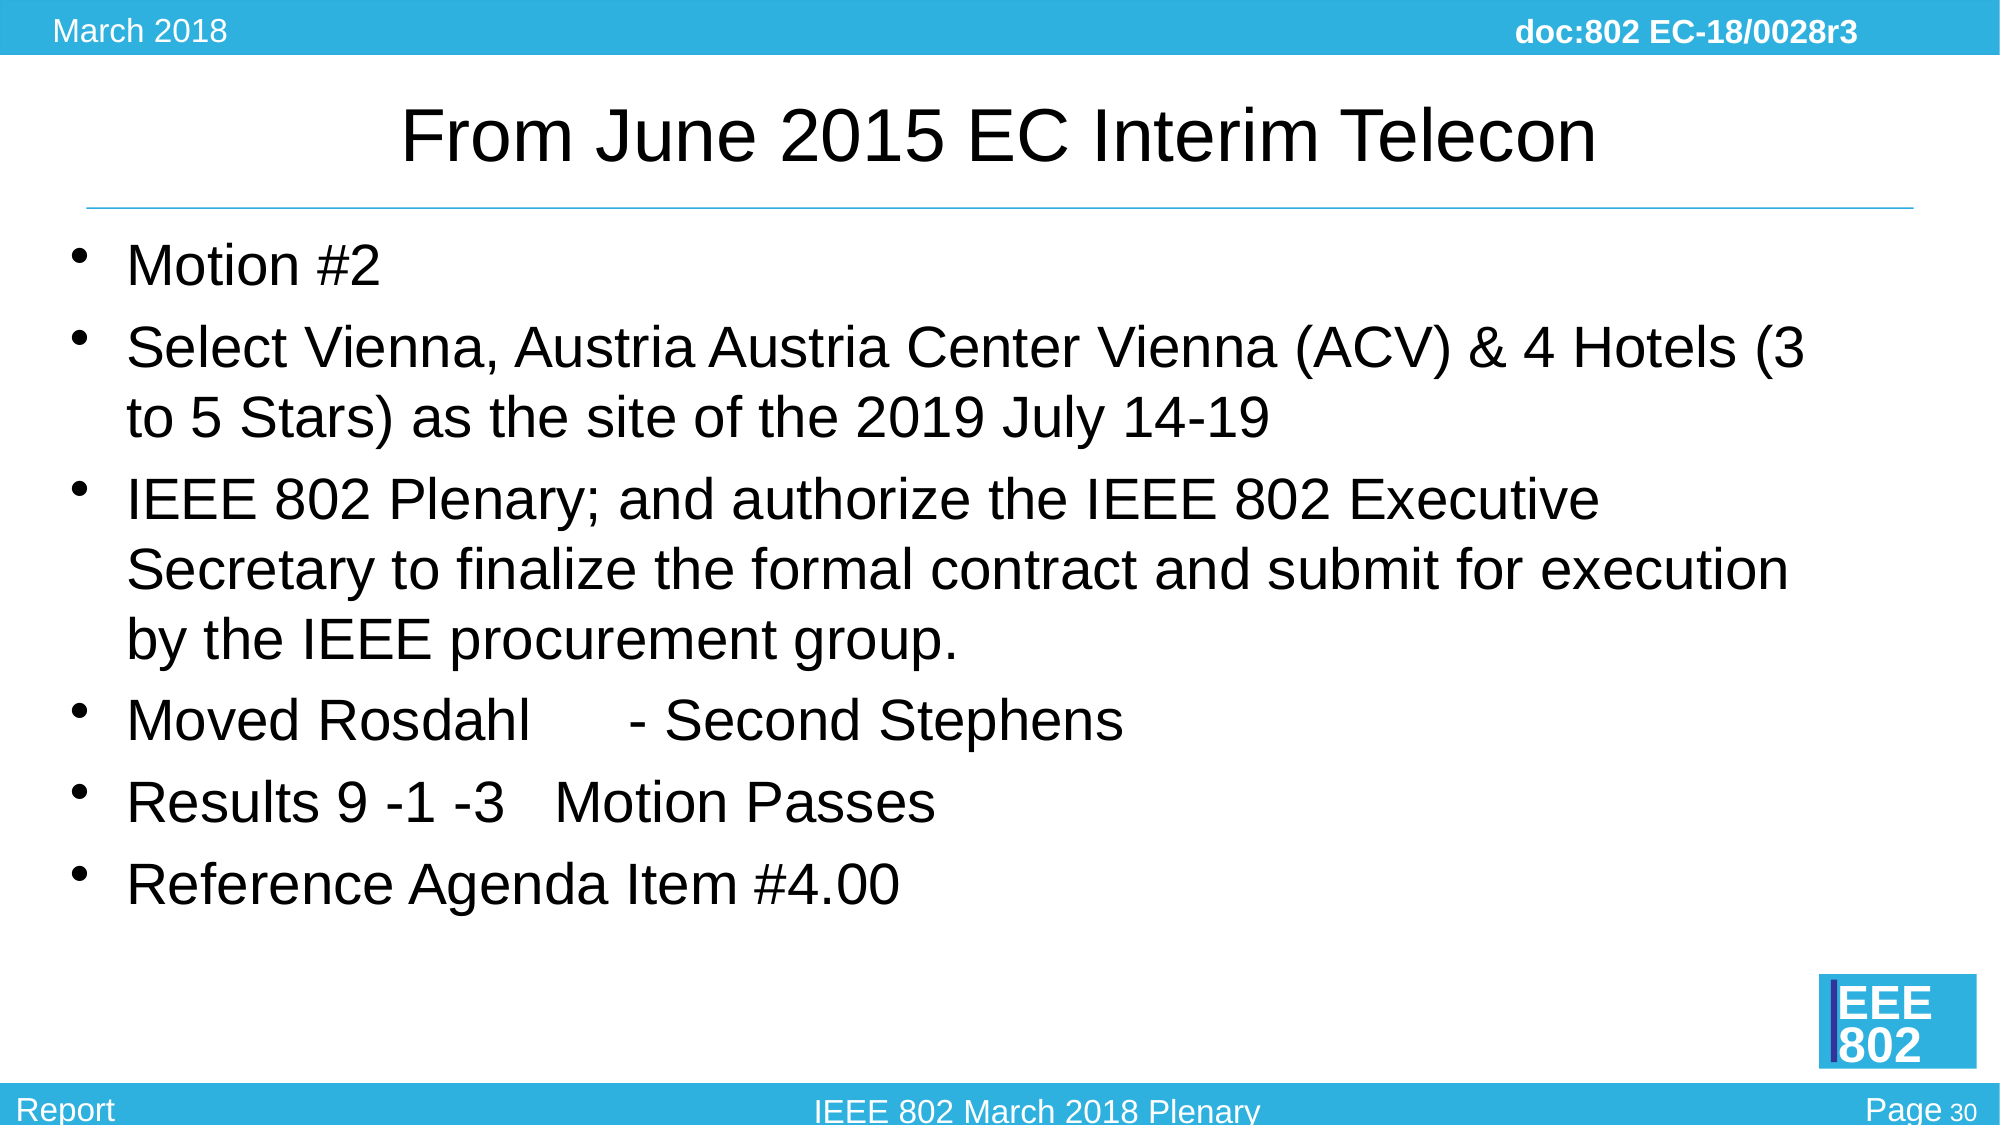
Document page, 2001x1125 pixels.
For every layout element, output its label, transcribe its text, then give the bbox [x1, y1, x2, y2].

list Motion #2 Select Vienna, Austria Austria Center Vienna (ACV) & 4 Hotels (3 to 5 Stars) as the site of the 2019 July 14-19 IEEE 802 Plenary; and authorize the IEEE 802 Executive Secretary to finalize the formal contract and submit for execution by the IEEE procurement group. Moved Rosdahl - Second Stephens Results 9 -1 -3 Motion Passes Reference Agenda Item #4.00 [54, 220, 1855, 1050]
title From June 2015 EC Interim Telecon [99, 66, 1900, 197]
